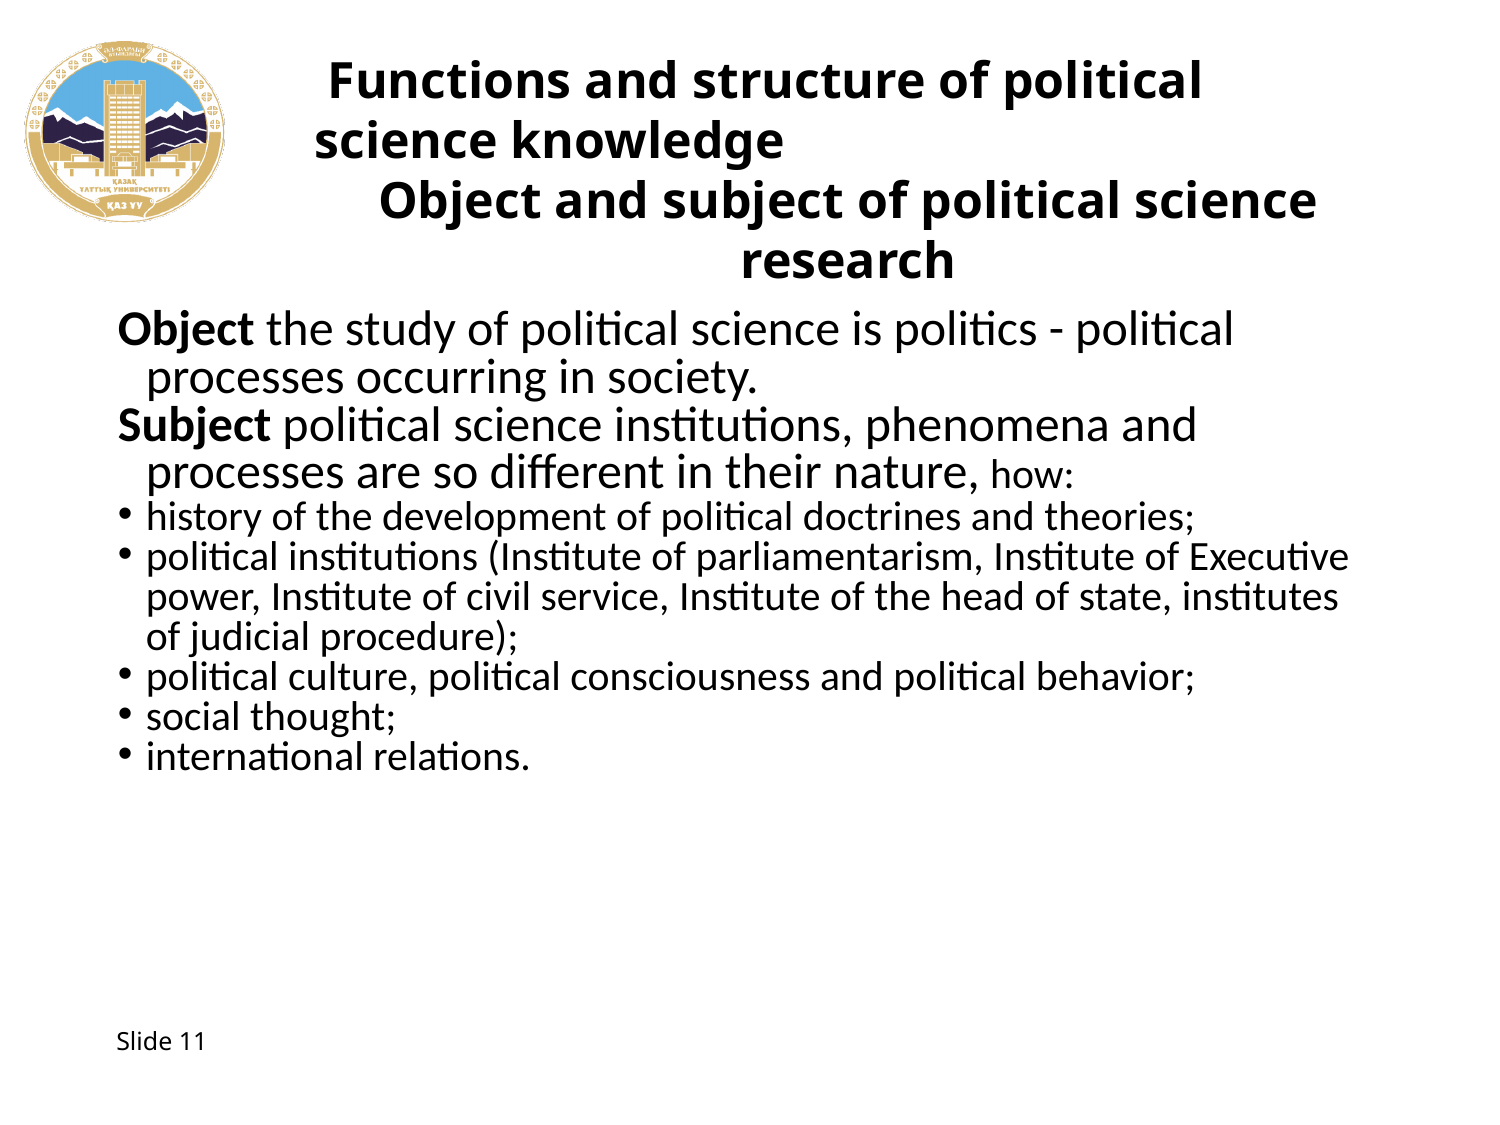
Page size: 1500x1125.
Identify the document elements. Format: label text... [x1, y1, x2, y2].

text_box Functions and structure of political science knowledge Object and subject of political science research [299, 59, 1397, 278]
text_box Object the study of political science is politics - political processes occurring in society. Subject political science institutions, phenomena and processes are so different in their nature, how: history of the development of political doctrines and theories; political institutions (Institute of parliamentarism, Institute of Executive power, Institute of civil service, Institute of the head of state, institutes of judicial procedure); political culture, political consciousness and political behavior; social thought; international relations. [103, 299, 1397, 1014]
picture [24, 41, 225, 223]
text_box Slide 11 [101, 1017, 254, 1063]
